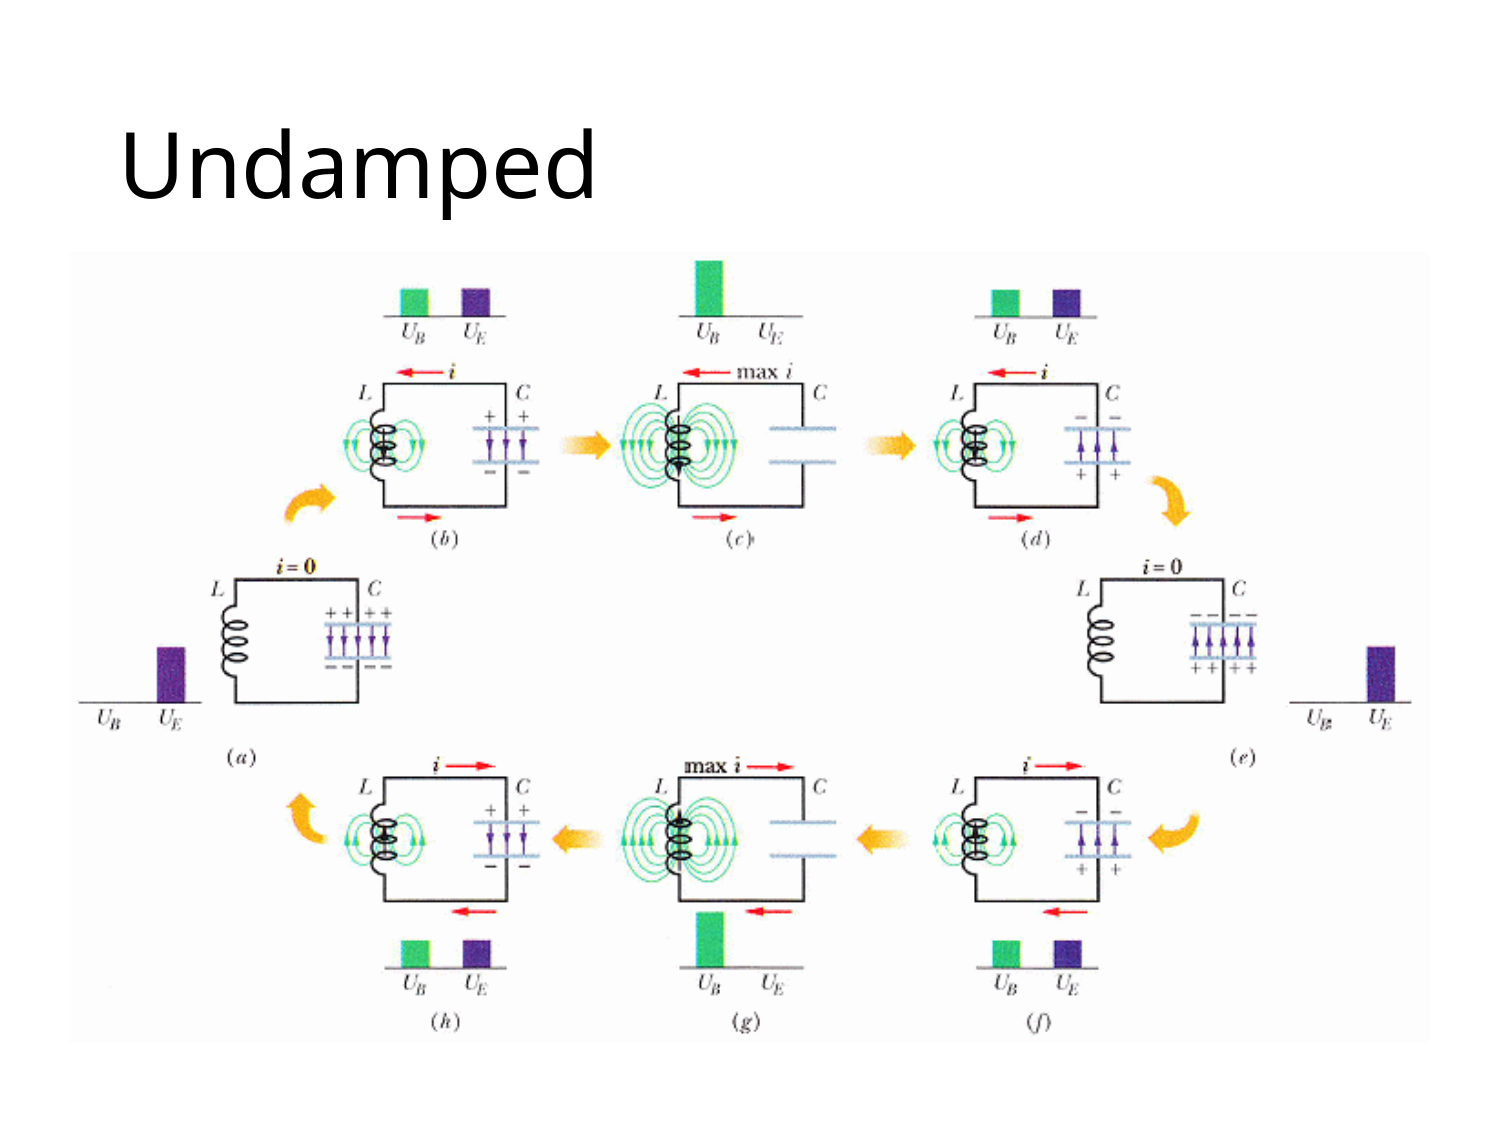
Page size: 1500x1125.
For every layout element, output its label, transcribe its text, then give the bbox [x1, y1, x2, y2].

title Undamped [103, 59, 1397, 252]
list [70, 252, 1430, 1043]
